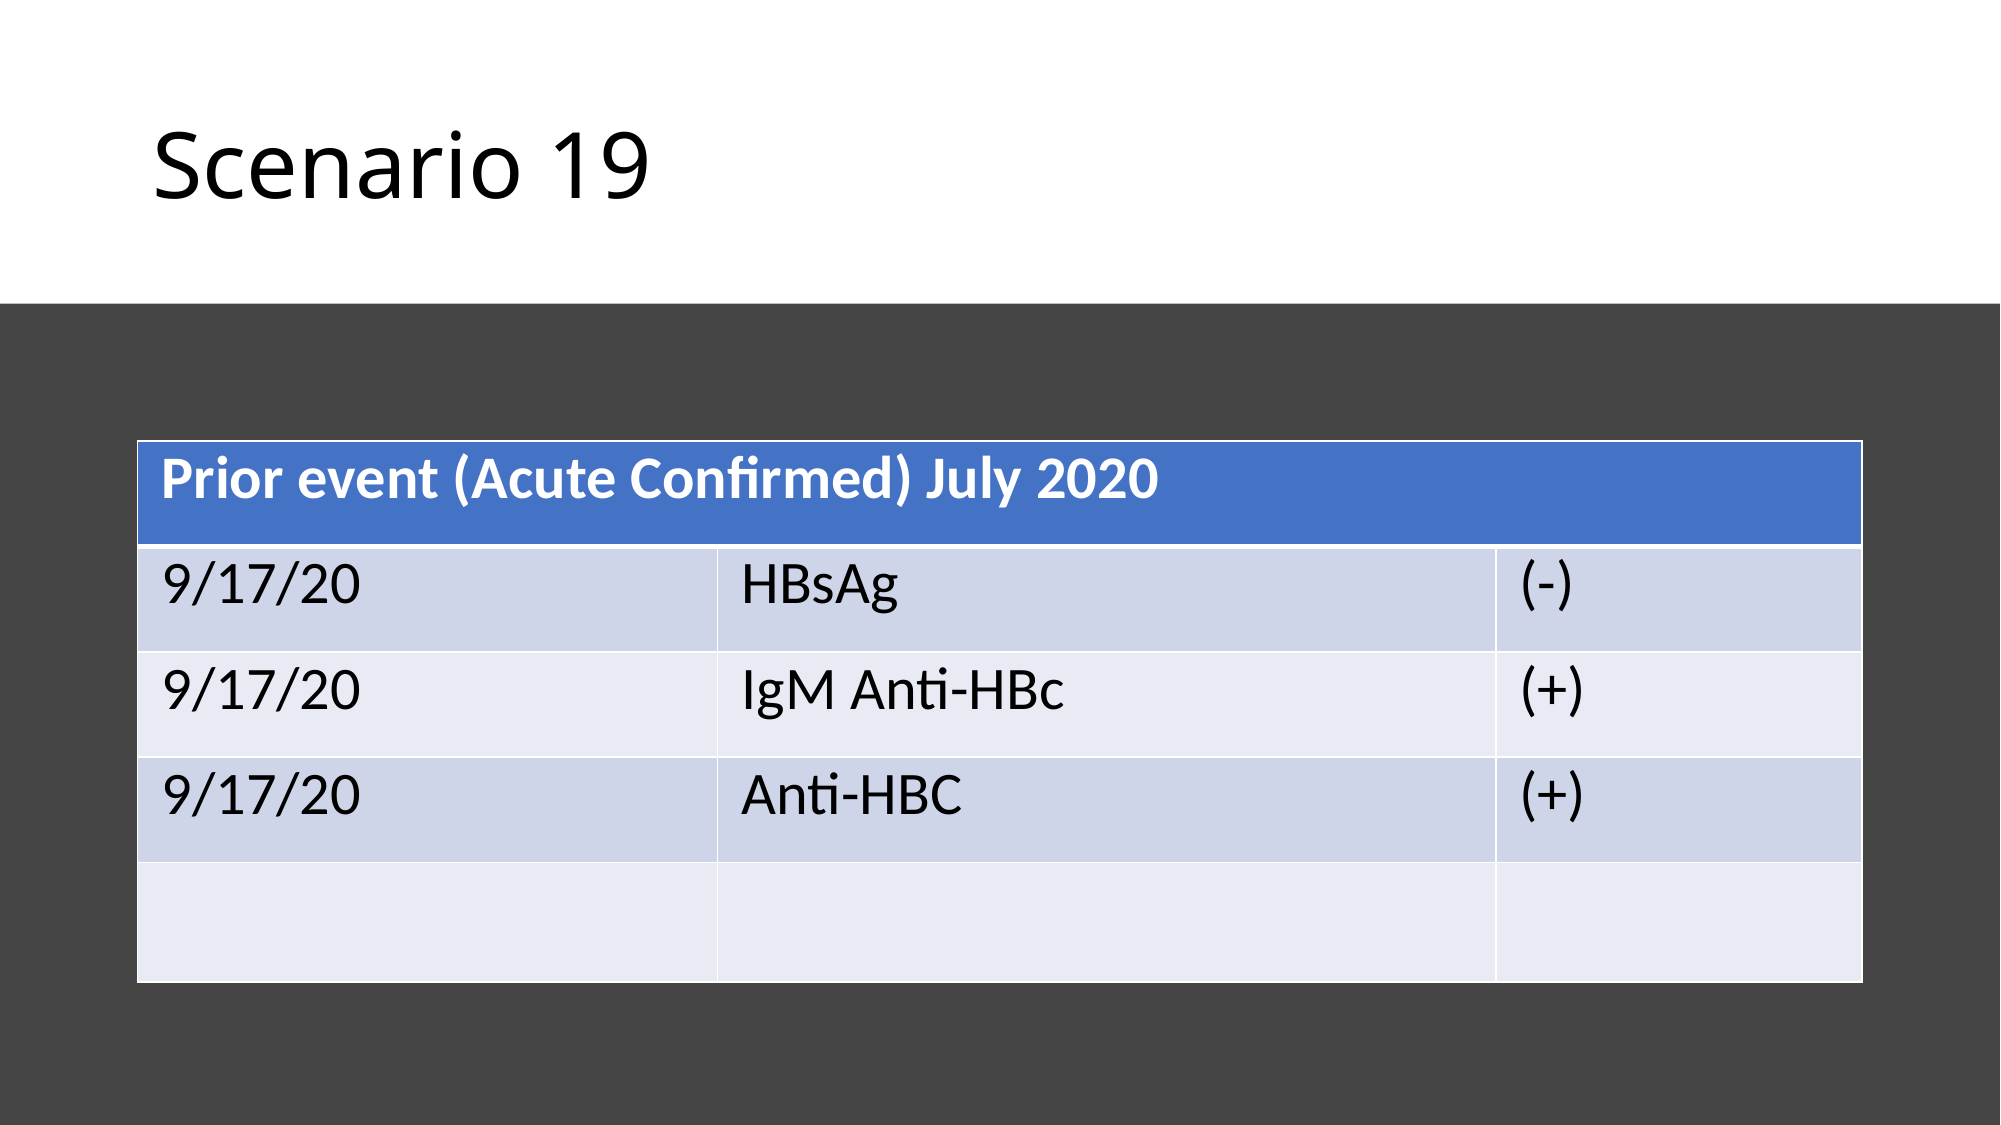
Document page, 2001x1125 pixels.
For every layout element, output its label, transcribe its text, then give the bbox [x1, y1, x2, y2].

table_cell Anti-HBC [718, 758, 1495, 862]
table_cell IgM Anti-HBc [718, 653, 1495, 756]
table_cell [1497, 863, 1861, 981]
table_cell 9/17/20 [138, 758, 717, 862]
table_cell (-) [1497, 549, 1861, 651]
table_cell [718, 863, 1495, 981]
table_cell 9/17/20 [138, 653, 717, 756]
table_cell 9/17/20 [138, 549, 717, 651]
table_cell (+) [1497, 758, 1861, 862]
text_box [0, 0, 2000, 305]
table_header Prior event (Acute Confirmed) July 2020 [138, 442, 1861, 544]
table_cell (+) [1497, 653, 1861, 756]
table_cell [138, 863, 717, 981]
table_cell HBsAg [718, 549, 1495, 651]
title Scenario 19 [137, 59, 1863, 278]
